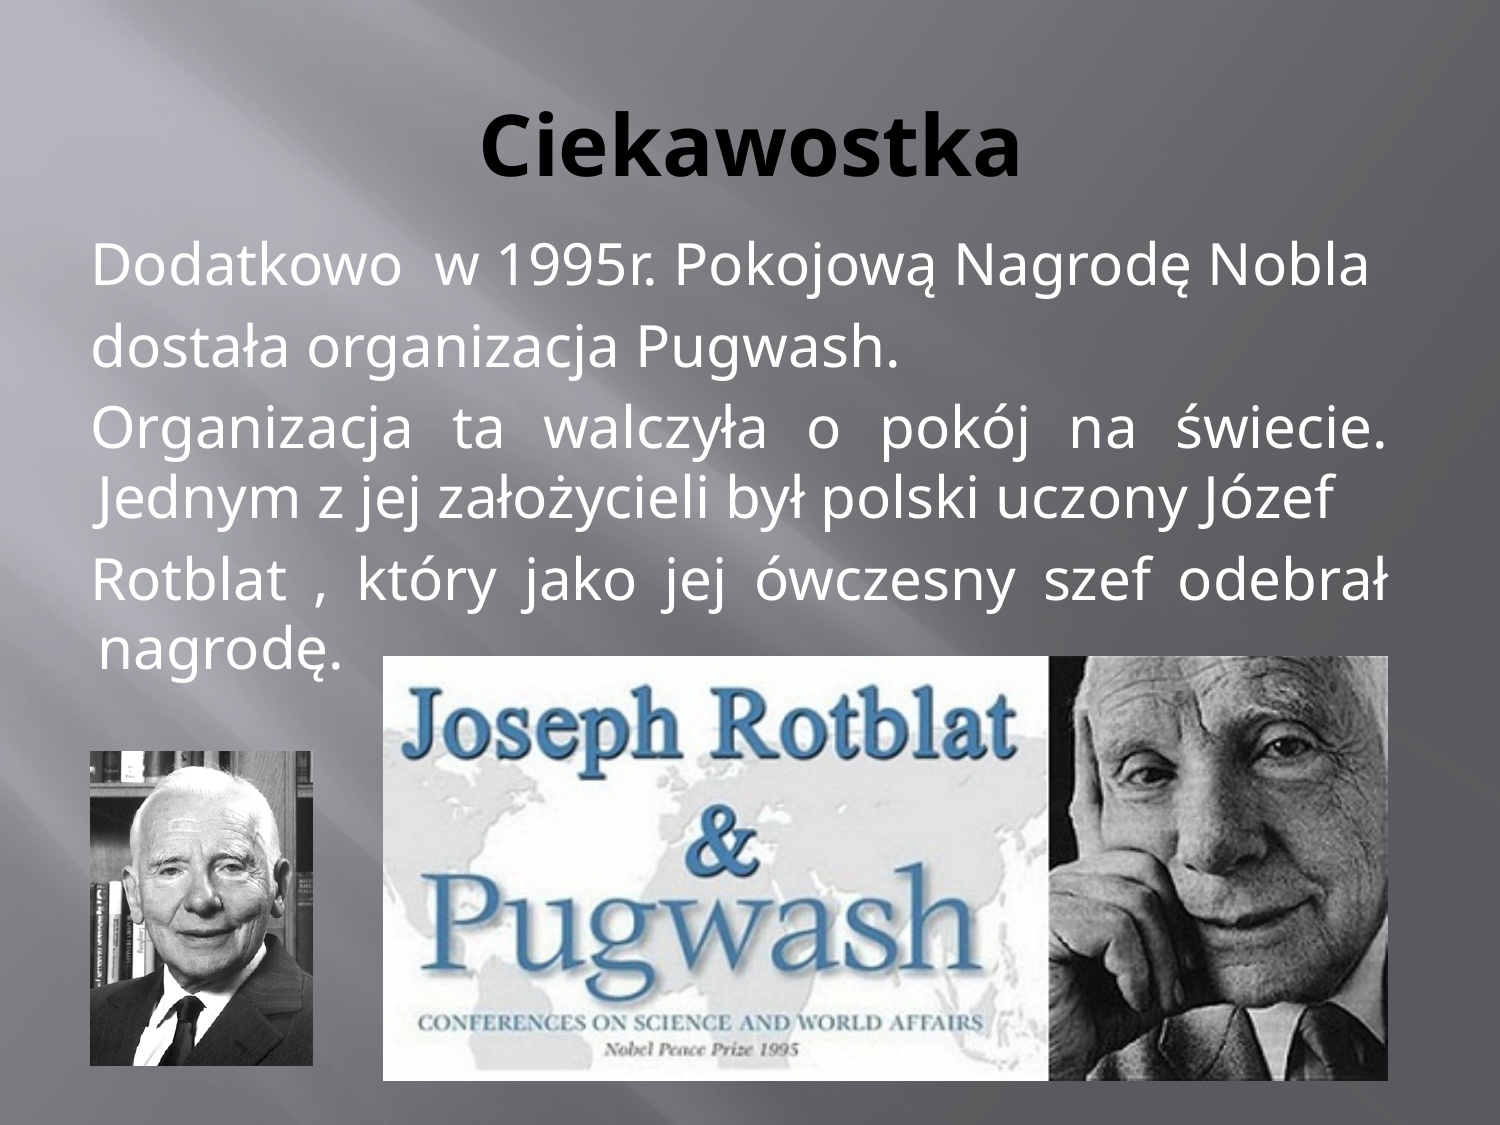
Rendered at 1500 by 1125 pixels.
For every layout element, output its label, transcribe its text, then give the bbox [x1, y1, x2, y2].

picture [383, 656, 1389, 1081]
picture [90, 751, 314, 1067]
list Dodatkowo w 1995r. Pokojową Nagrodę Nobla dostała organizacja Pugwash. Organizacja ta walczyła o pokój na świecie. Jednym z jej założycieli był polski uczony Józef Rotblat , który jako jej ówczesny szef odebrał nagrodę. [53, 219, 1404, 752]
title Ciekawostka [76, 54, 1427, 230]
